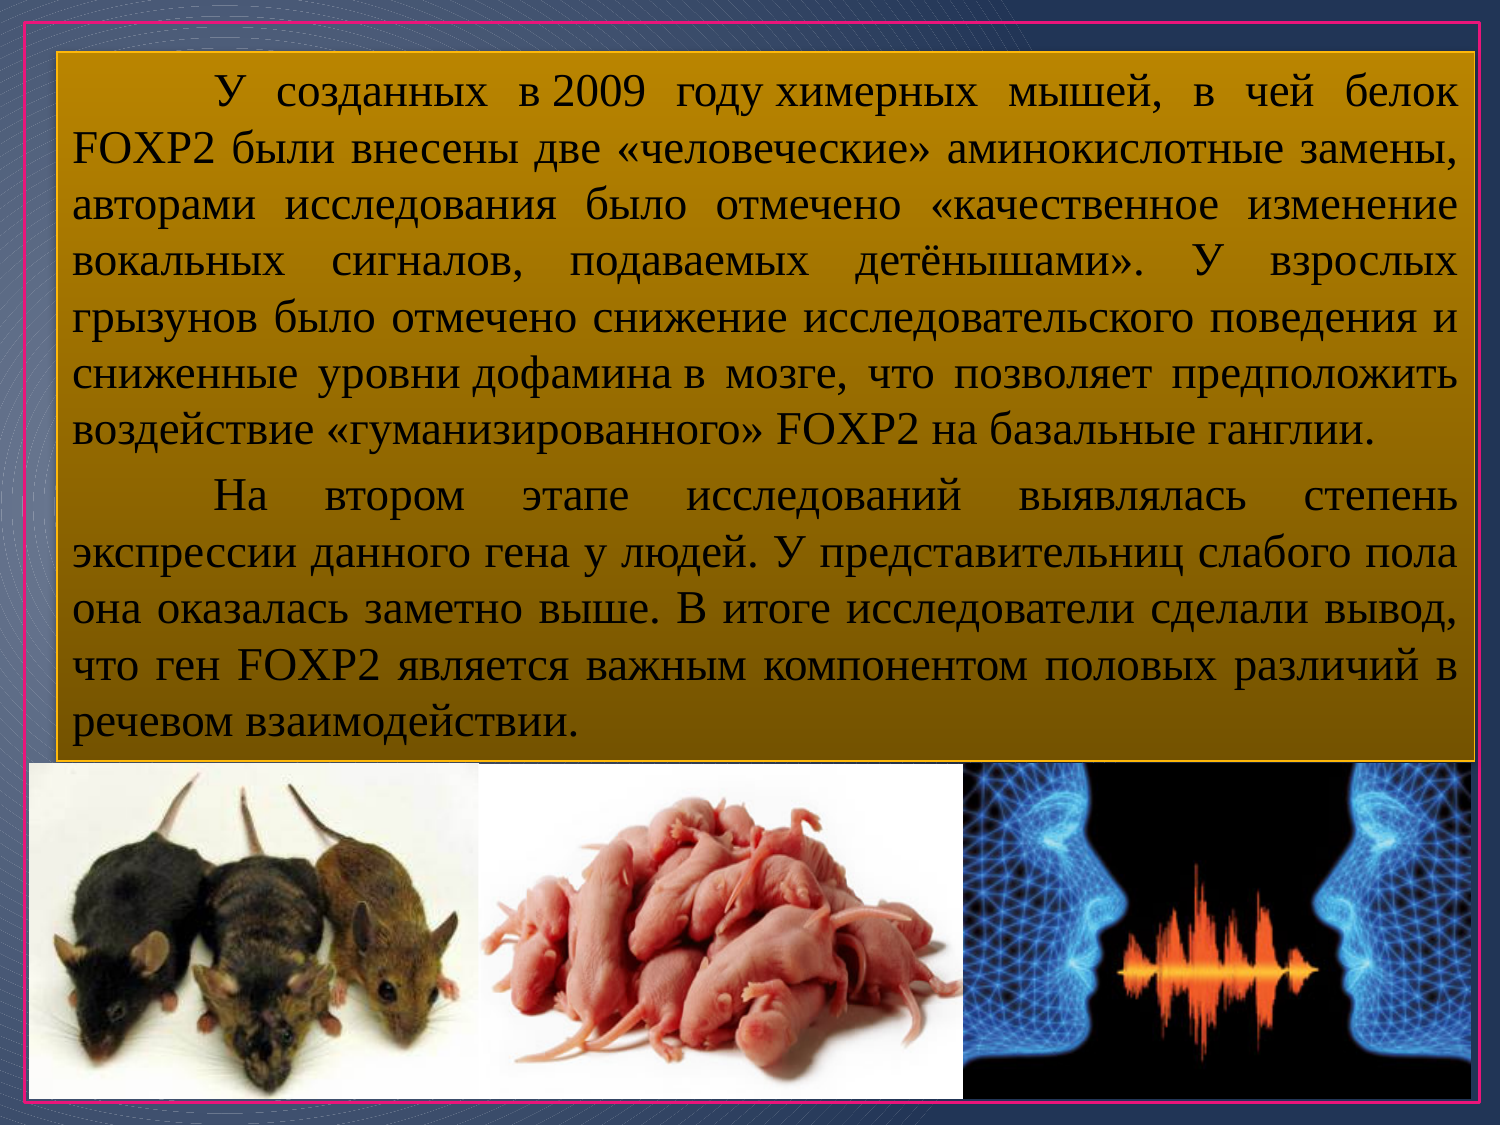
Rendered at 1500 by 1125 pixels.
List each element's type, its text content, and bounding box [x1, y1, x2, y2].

list У созданных в 2009 году химерных мышей, в чей белок FOXP2 были внесены две «человеческие» аминокислотные замены, авторами исследования было отмечено «качественное изменение вокальных сигналов, подаваемых детёнышами». У взрослых грызунов было отмечено снижение исследовательского поведения и сниженные уровни дофамина в мозге, что позволяет предположить воздействие «гуманизированного» FOXP2 на базальные ганглии. На втором этапе исследований выявлялась степень экспрессии данного гена у людей. У представительниц слабого пола она оказалась заметно выше. В итоге исследователи сделали вывод, что ген FOXP2 является важным компонентом половых различий в речевом взаимодействии. [56, 51, 1475, 762]
picture [29, 763, 1471, 1099]
